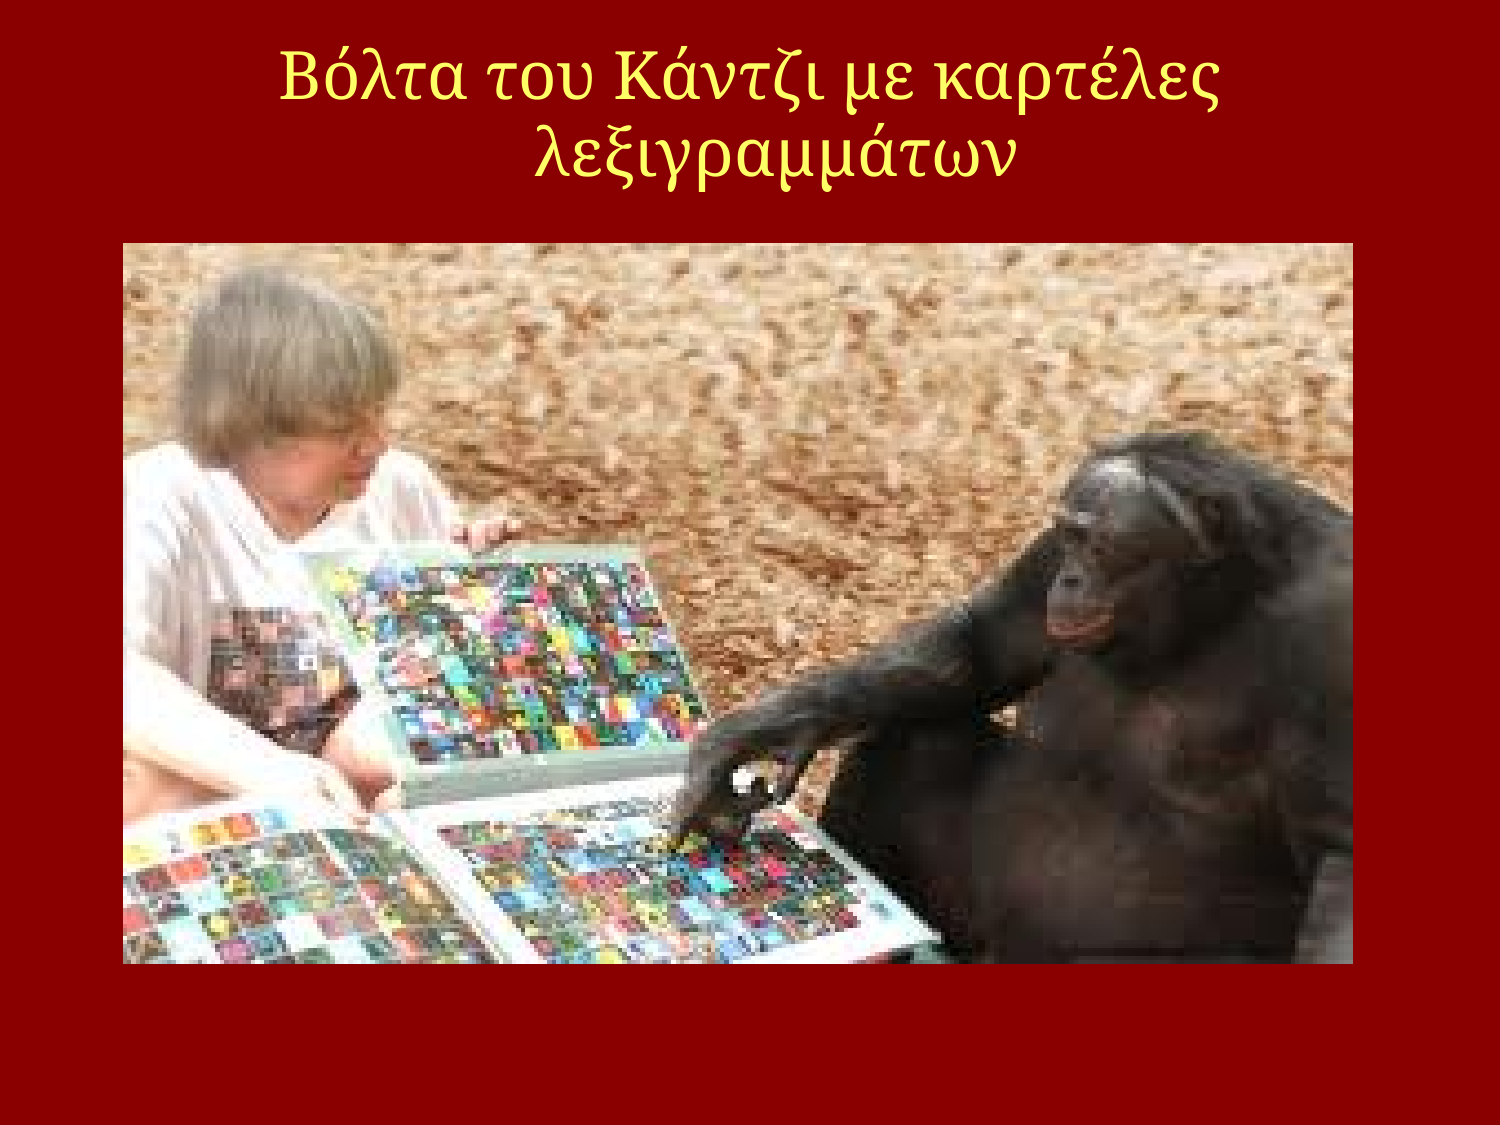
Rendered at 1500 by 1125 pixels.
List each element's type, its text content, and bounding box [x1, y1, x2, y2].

list Βόλτα του Kάντζι με καρτέλες λεξιγραμμάτων [74, 30, 1425, 1071]
picture [123, 243, 1353, 965]
